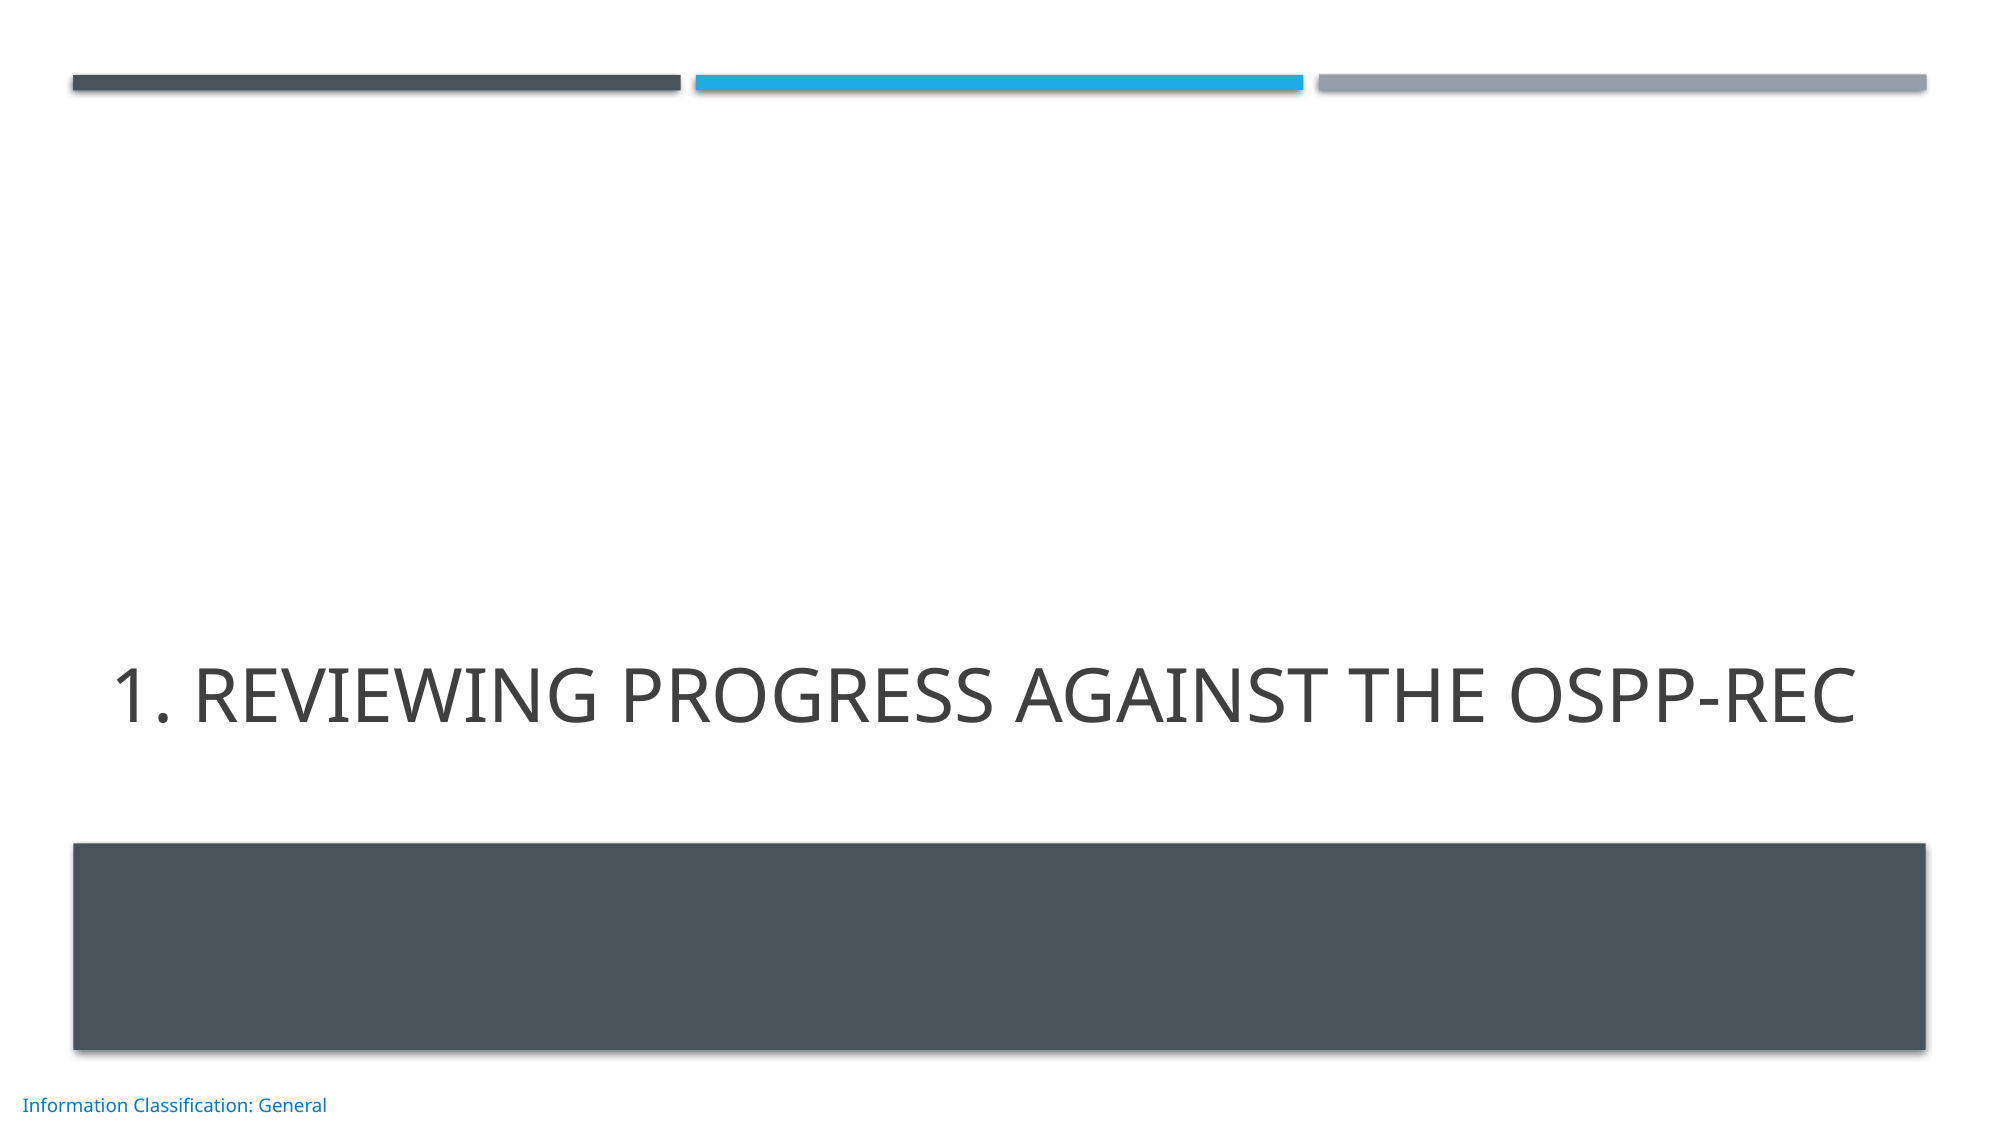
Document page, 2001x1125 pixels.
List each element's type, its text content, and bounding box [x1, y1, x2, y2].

title 1. Reviewing progress against the OSPP-REC [95, 392, 1905, 745]
